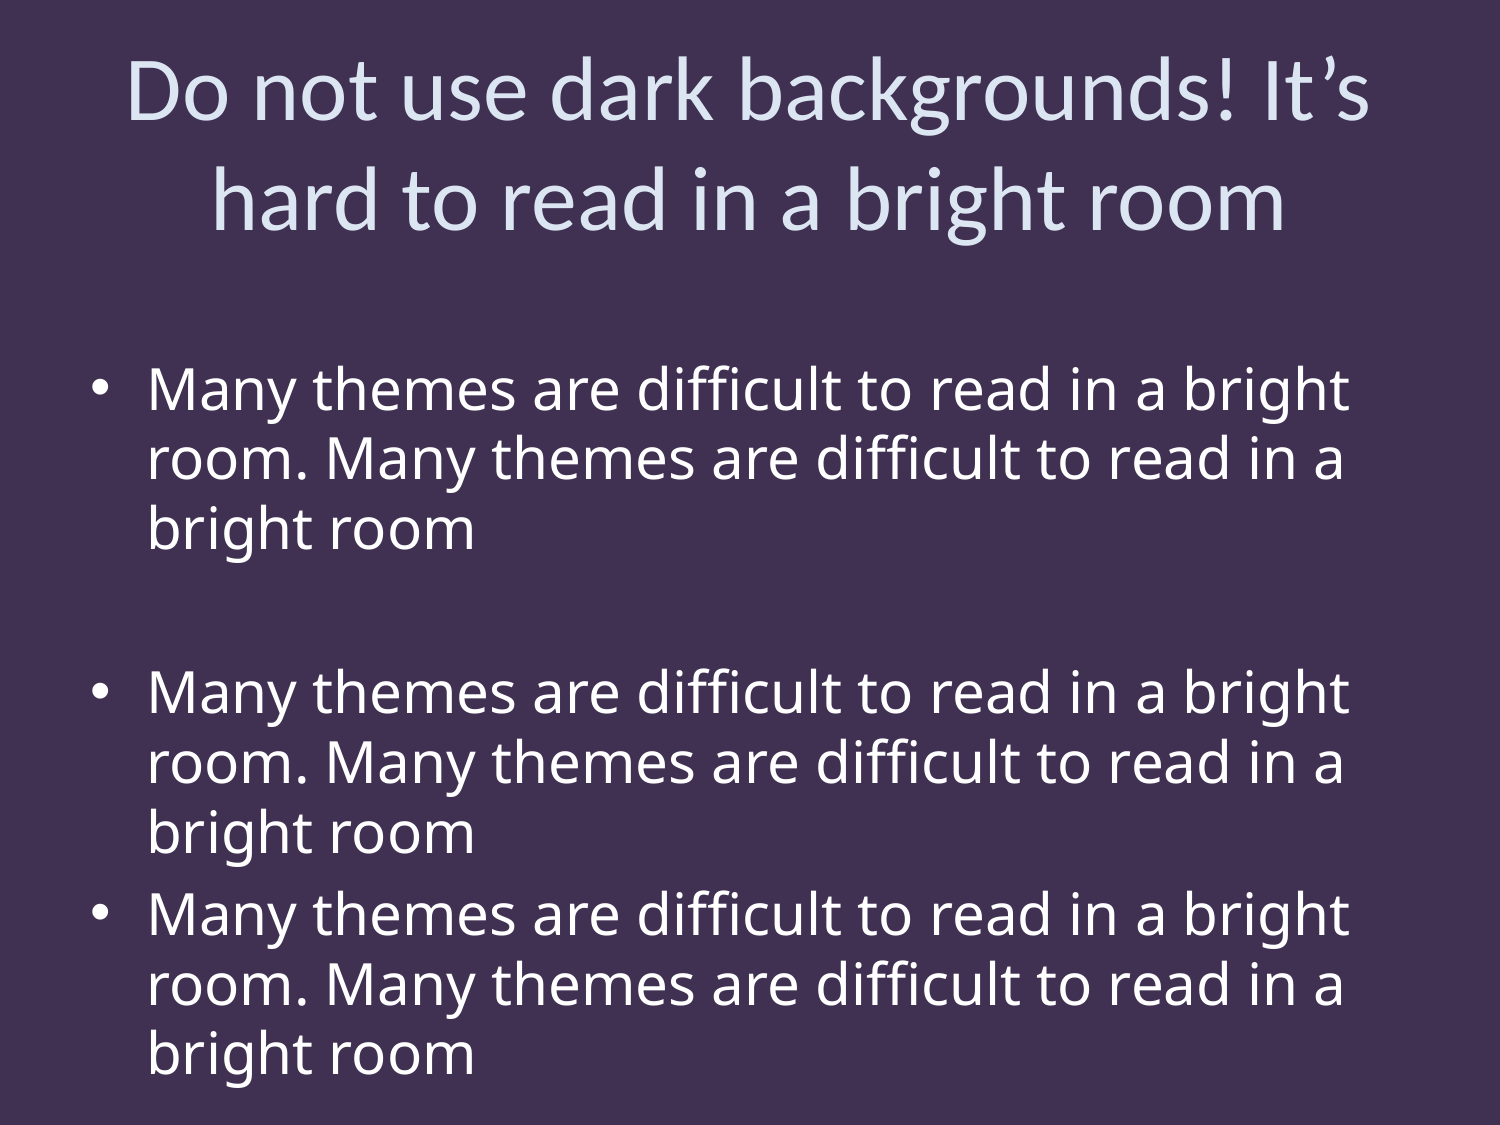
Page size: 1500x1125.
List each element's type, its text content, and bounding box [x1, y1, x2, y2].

title Do not use dark backgrounds! It’s hard to read in a bright room [74, 44, 1426, 233]
list Many themes are difficult to read in a bright room. Many themes are difficult to read in a bright room Many themes are difficult to read in a bright room. Many themes are difficult to read in a bright room Many themes are difficult to read in a bright room. Many themes are difficult to read in a bright room Many themes are difficult to read in a bright room [74, 262, 1426, 1006]
